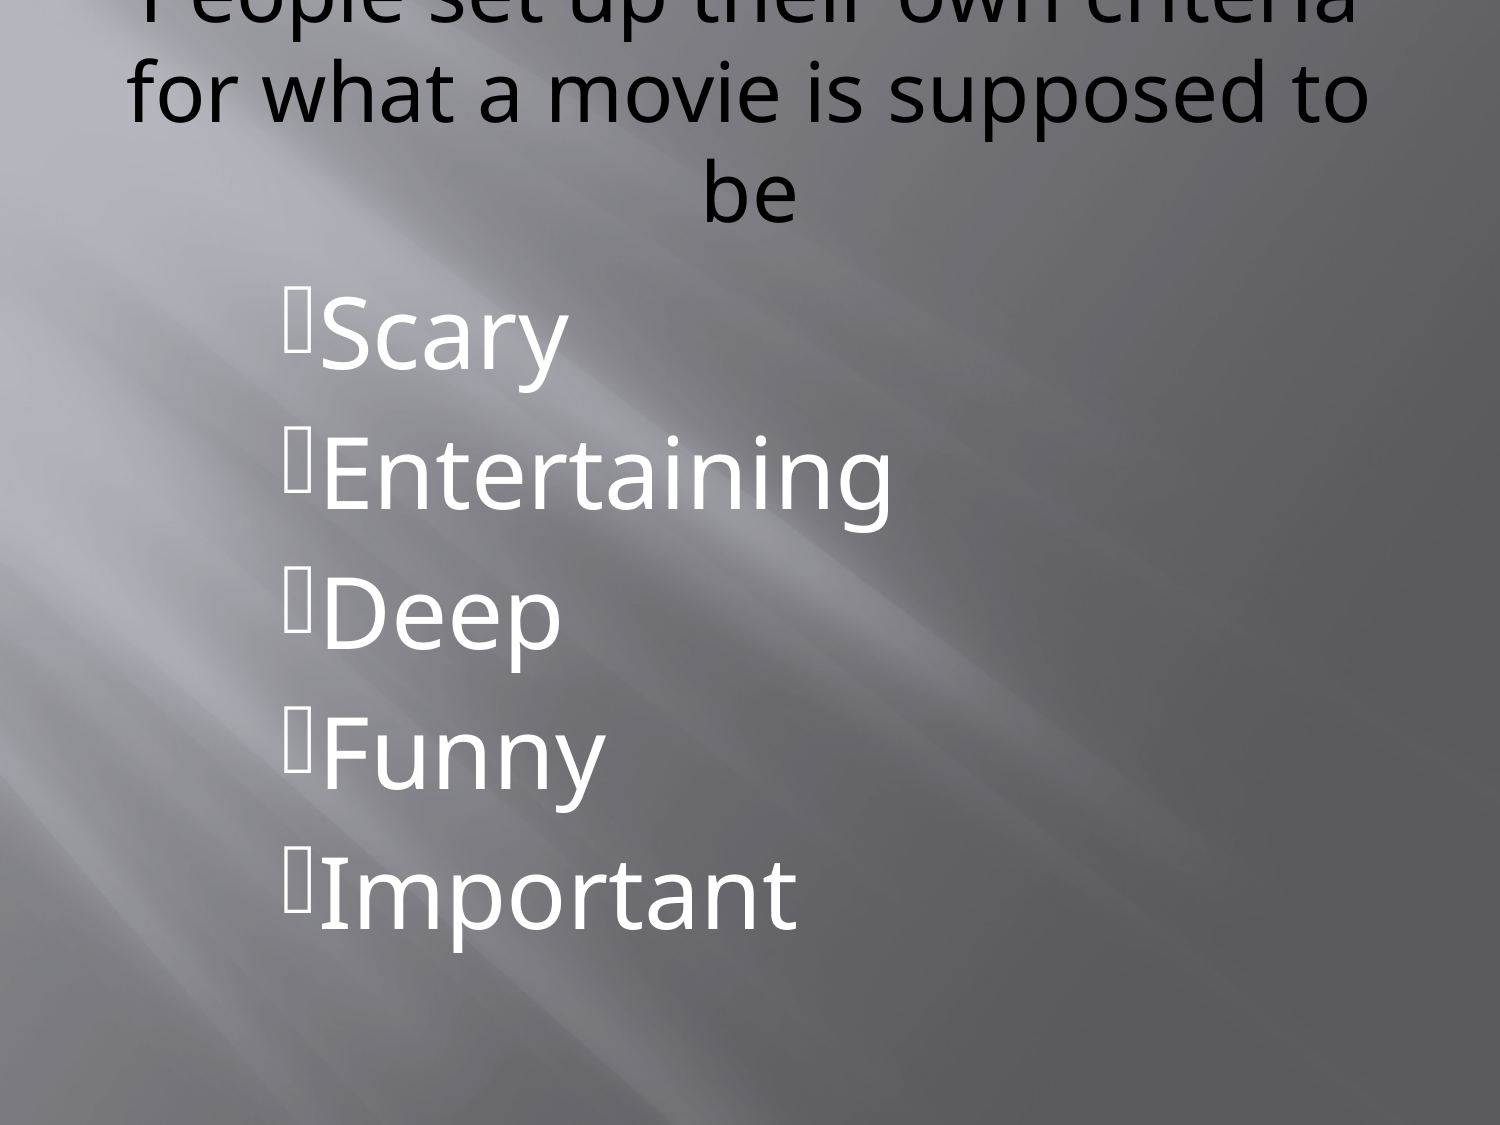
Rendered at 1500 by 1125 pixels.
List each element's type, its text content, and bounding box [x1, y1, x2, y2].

title People set up their own criteria for what a movie is supposed to be [75, 45, 1425, 233]
list Scary Entertaining Deep Funny Important [75, 262, 1425, 1035]
